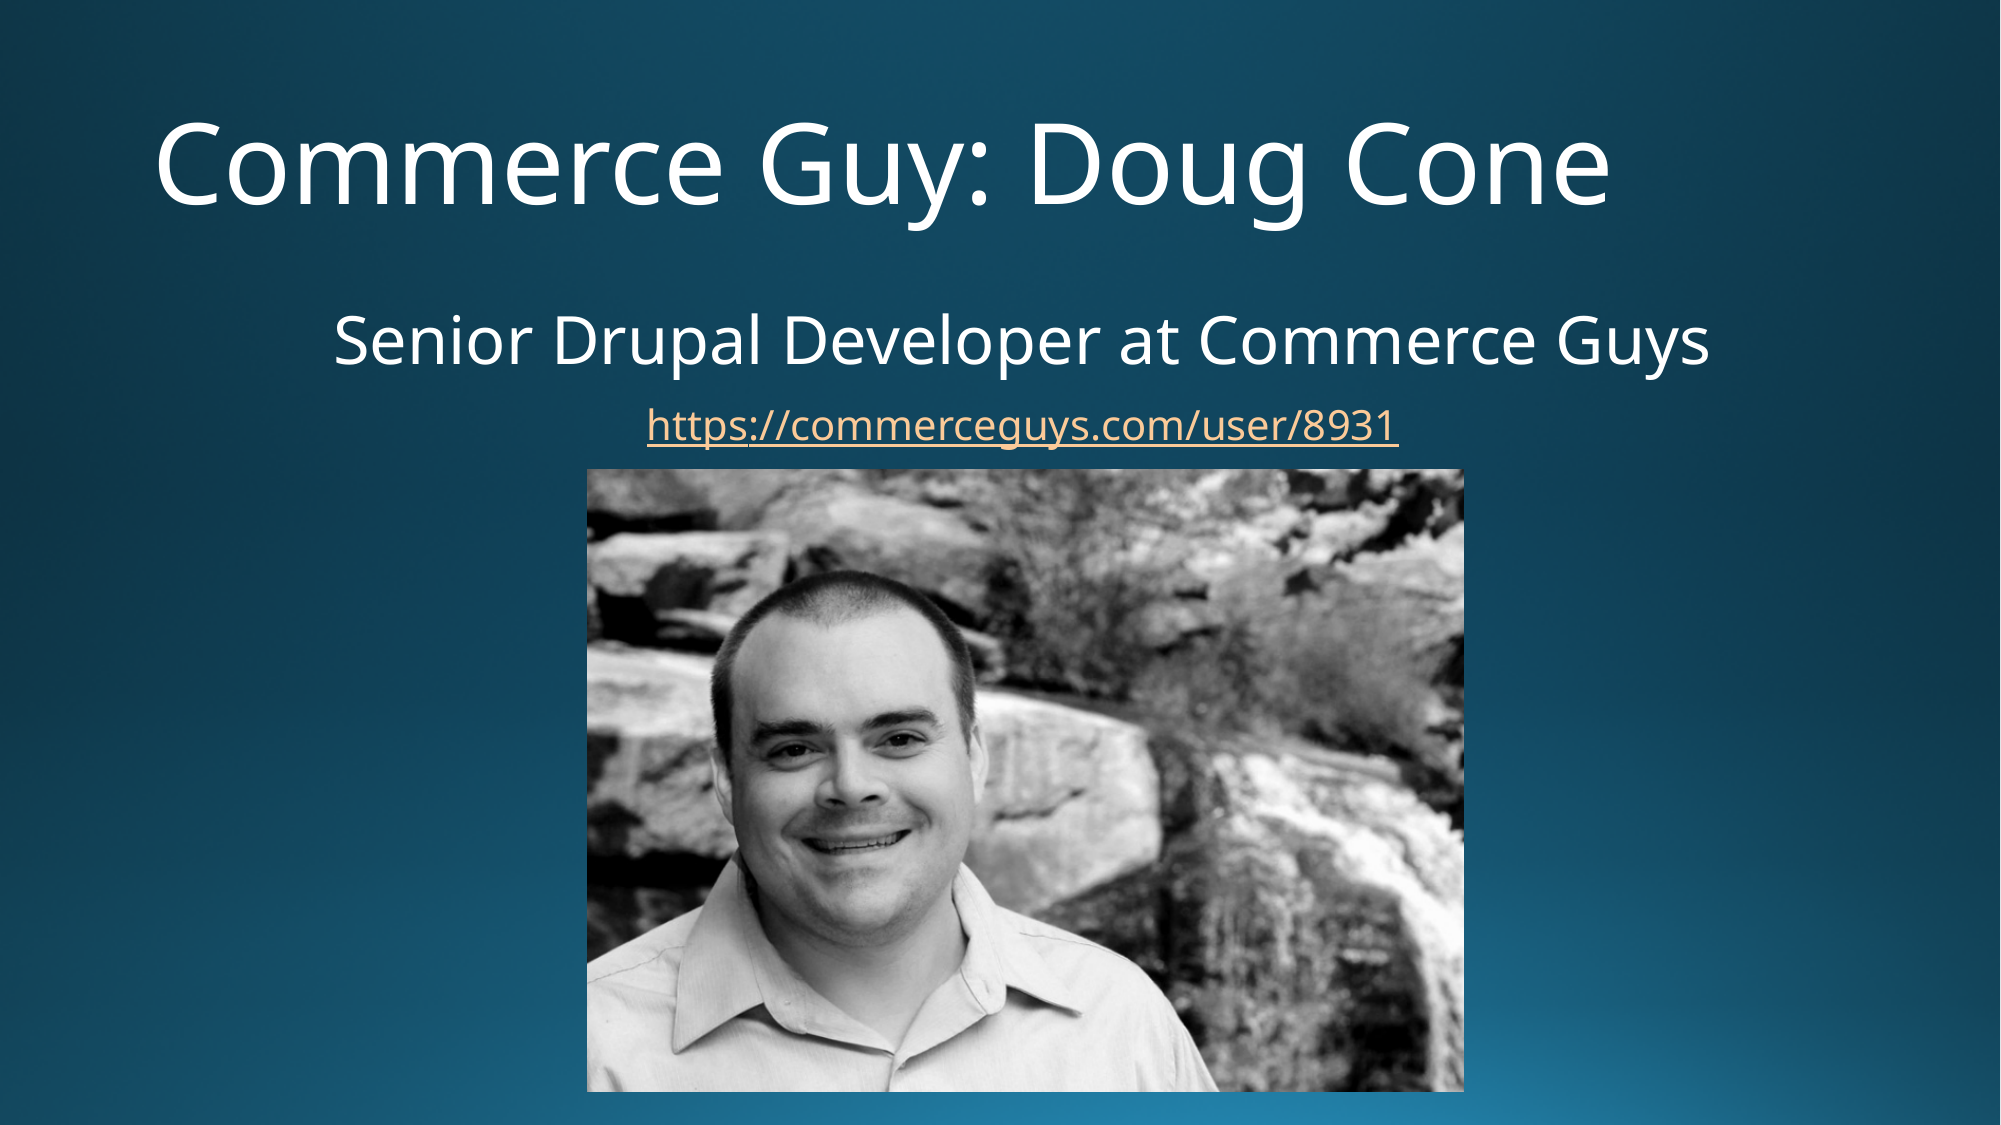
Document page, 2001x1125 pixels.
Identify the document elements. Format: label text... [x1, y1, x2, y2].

picture [0, 0, 2001, 1125]
list Senior Drupal Developer at Commerce Guys https://commerceguys.com/user/8931 [183, 299, 1863, 1014]
title Commerce Guy: Doug Cone [137, 59, 1863, 278]
